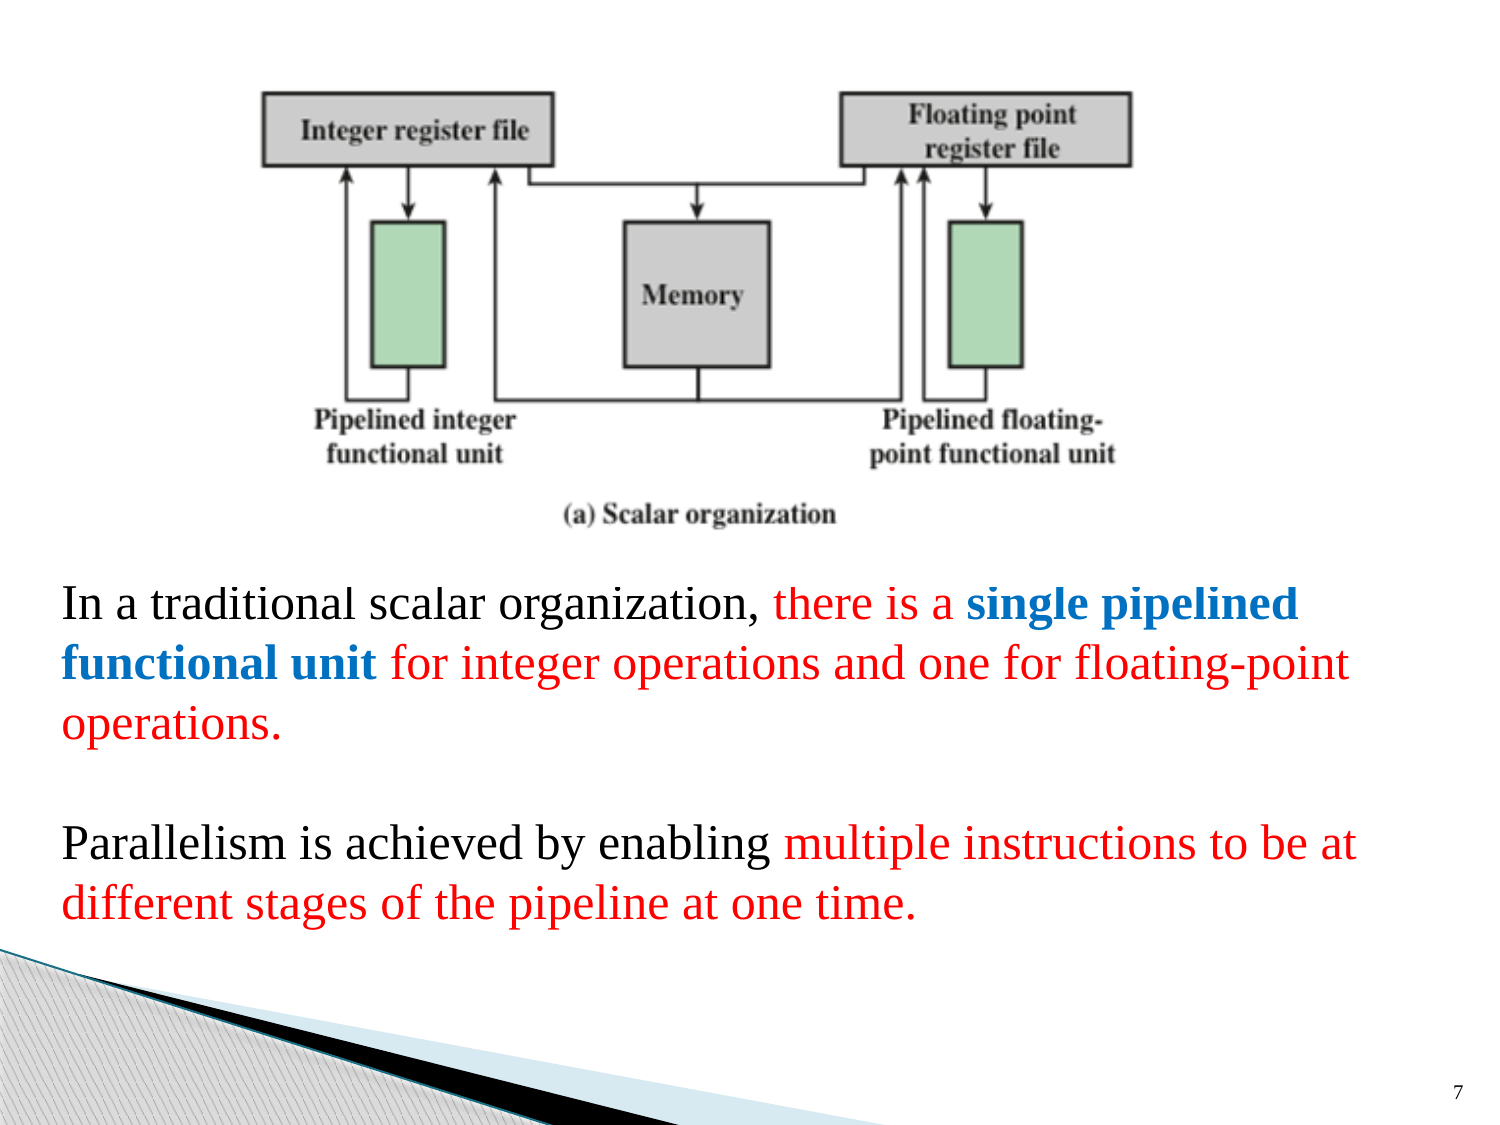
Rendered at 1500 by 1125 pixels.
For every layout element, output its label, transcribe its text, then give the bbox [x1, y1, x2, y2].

text_box In a traditional scalar organization, there is a single pipelined functional unit for integer operations and one for floating-point operations. Parallelism is achieved by enabling multiple instructions to be at different stages of the pipeline at one time. [46, 562, 1484, 938]
slide_number 7 [1418, 1051, 1479, 1112]
picture [135, 18, 1310, 587]
